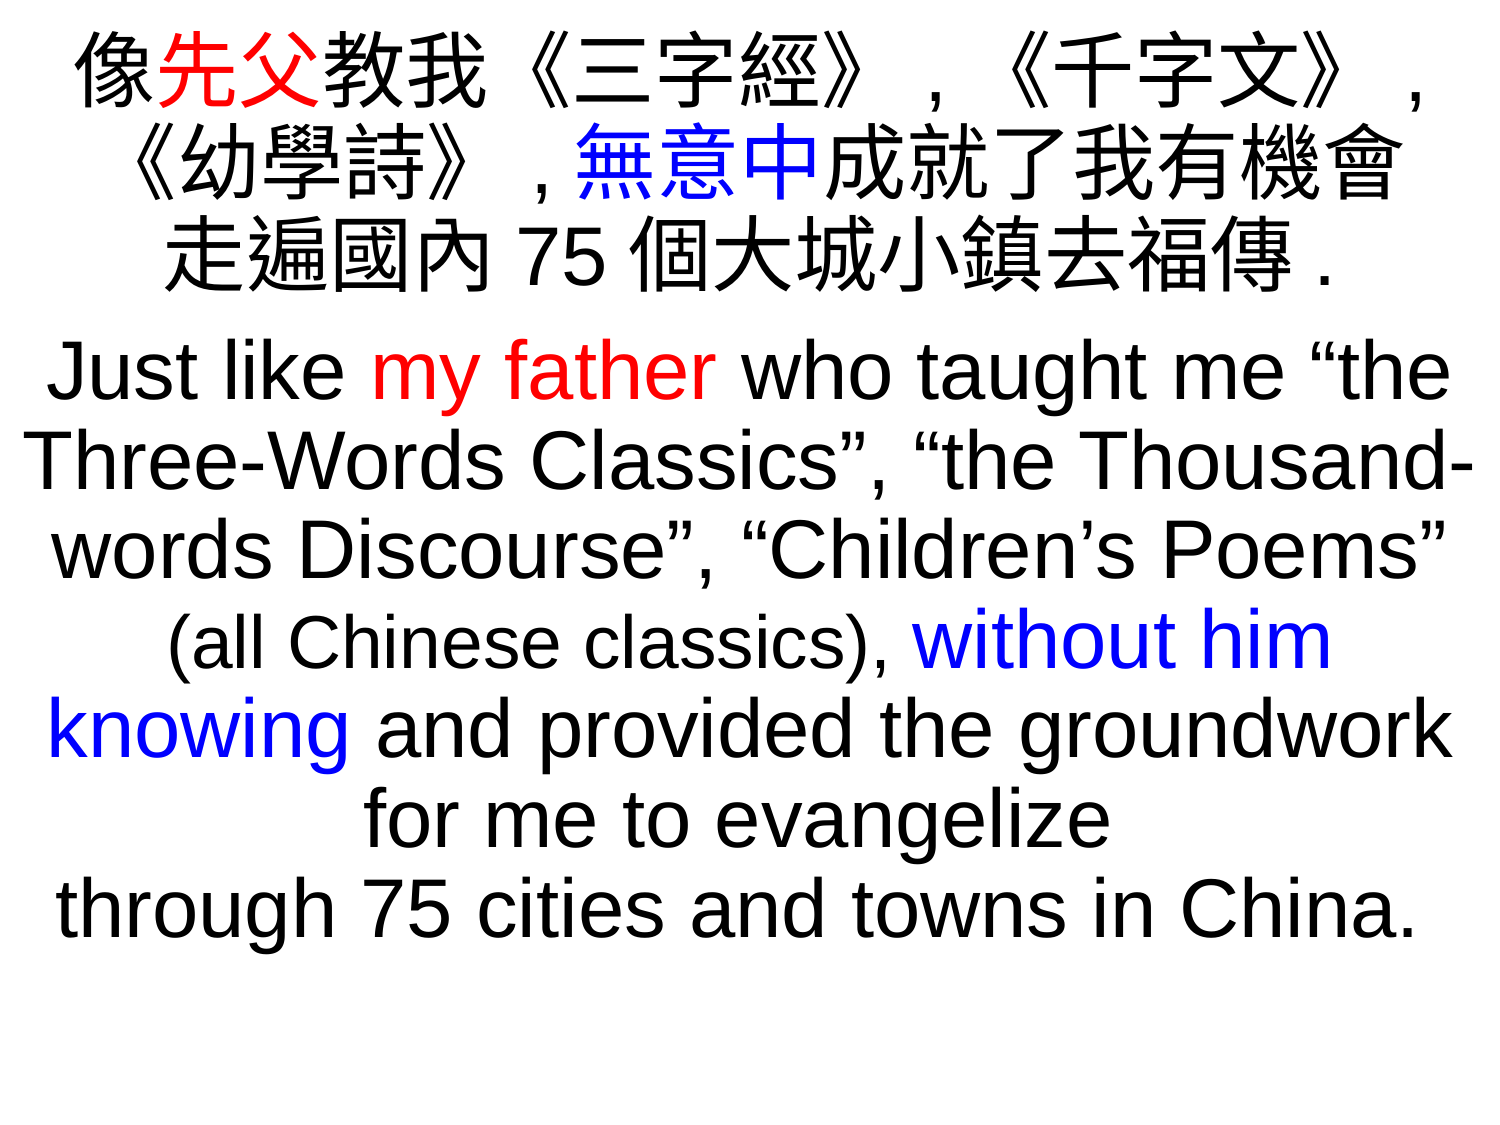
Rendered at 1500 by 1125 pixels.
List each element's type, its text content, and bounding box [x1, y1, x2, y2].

subtitle 像先父教我《三字經》,《千字文》, 《幼學詩》,無意中成就了我有機會 走遍國內75個大城小鎮去福傳. Just like my father who taught me “the Three-Words Classics”, “the Thousand-words Discourse”, “Children’s Poems” (all Chinese classics), without him knowing and provided the groundwork for me to evangelize through 75 cities and towns in China. [0, 19, 1500, 1125]
